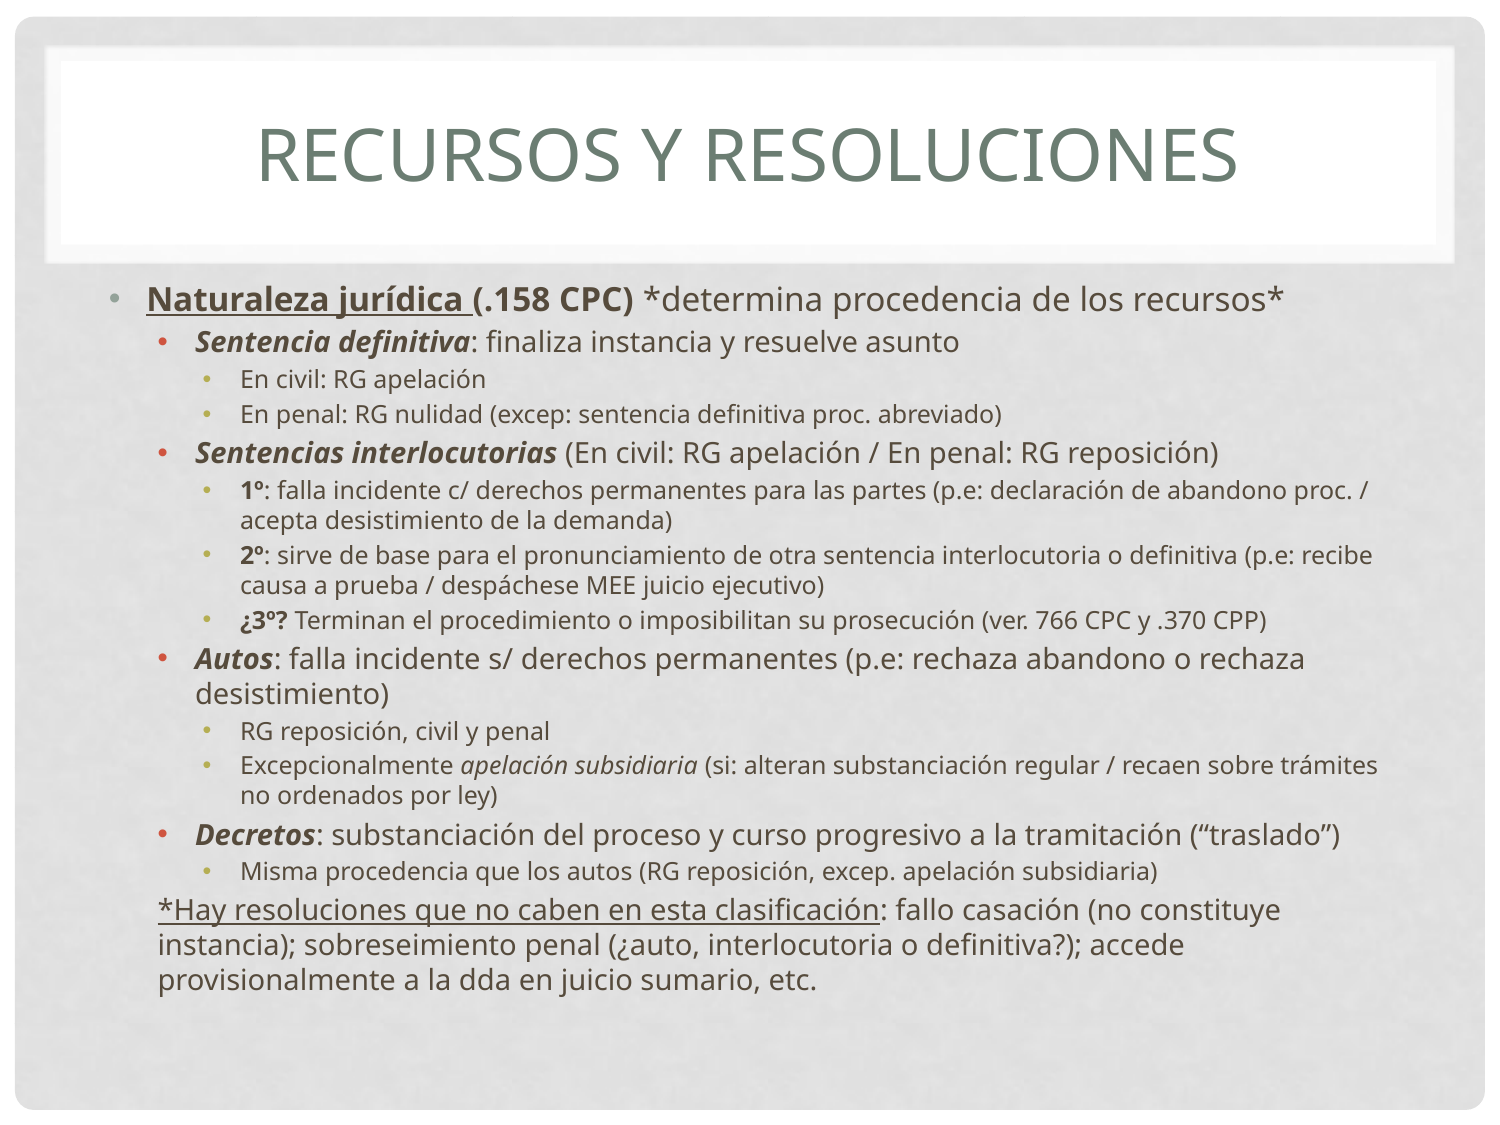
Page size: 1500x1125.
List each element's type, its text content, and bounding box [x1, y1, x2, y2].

title Recursos y resoluciones [69, 66, 1425, 238]
list Naturaleza jurídica (.158 CPC) *determina procedencia de los recursos* Sentencia definitiva: finaliza instancia y resuelve asunto En civil: RG apelación En penal: RG nulidad (excep: sentencia definitiva proc. abreviado) Sentencias interlocutorias (En civil: RG apelación / En penal: RG reposición) 1º: falla incidente c/ derechos permanentes para las partes (p.e: declaración de abandono proc. / acepta desistimiento de la demanda) 2º: sirve de base para el pronunciamiento de otra sentencia interlocutoria o definitiva (p.e: recibe causa a prueba / despáchese MEE juicio ejecutivo) ¿3º? Terminan el procedimiento o imposibilitan su prosecución (ver. 766 CPC y .370 CPP) Autos: falla incidente s/ derechos permanentes (p.e: rechaza abandono o rechaza desistimiento) RG reposición, civil y penal Excepcionalmente apelación subsidiaria (si: alteran substanciación regular / recaen sobre trámites no ordenados por ley) Decretos: substanciación del proceso y curso progresivo a la tramitación (“traslado”) Misma procedencia que los autos (RG reposición, excep. apelación subsidiaria) *Hay resoluciones que no caben en esta clasificación: fallo casación (no constituye instancia); sobreseimiento penal (¿auto, interlocutoria o definitiva?); accede provisionalmente a la dda en juicio sumario, etc. [75, 270, 1425, 1066]
